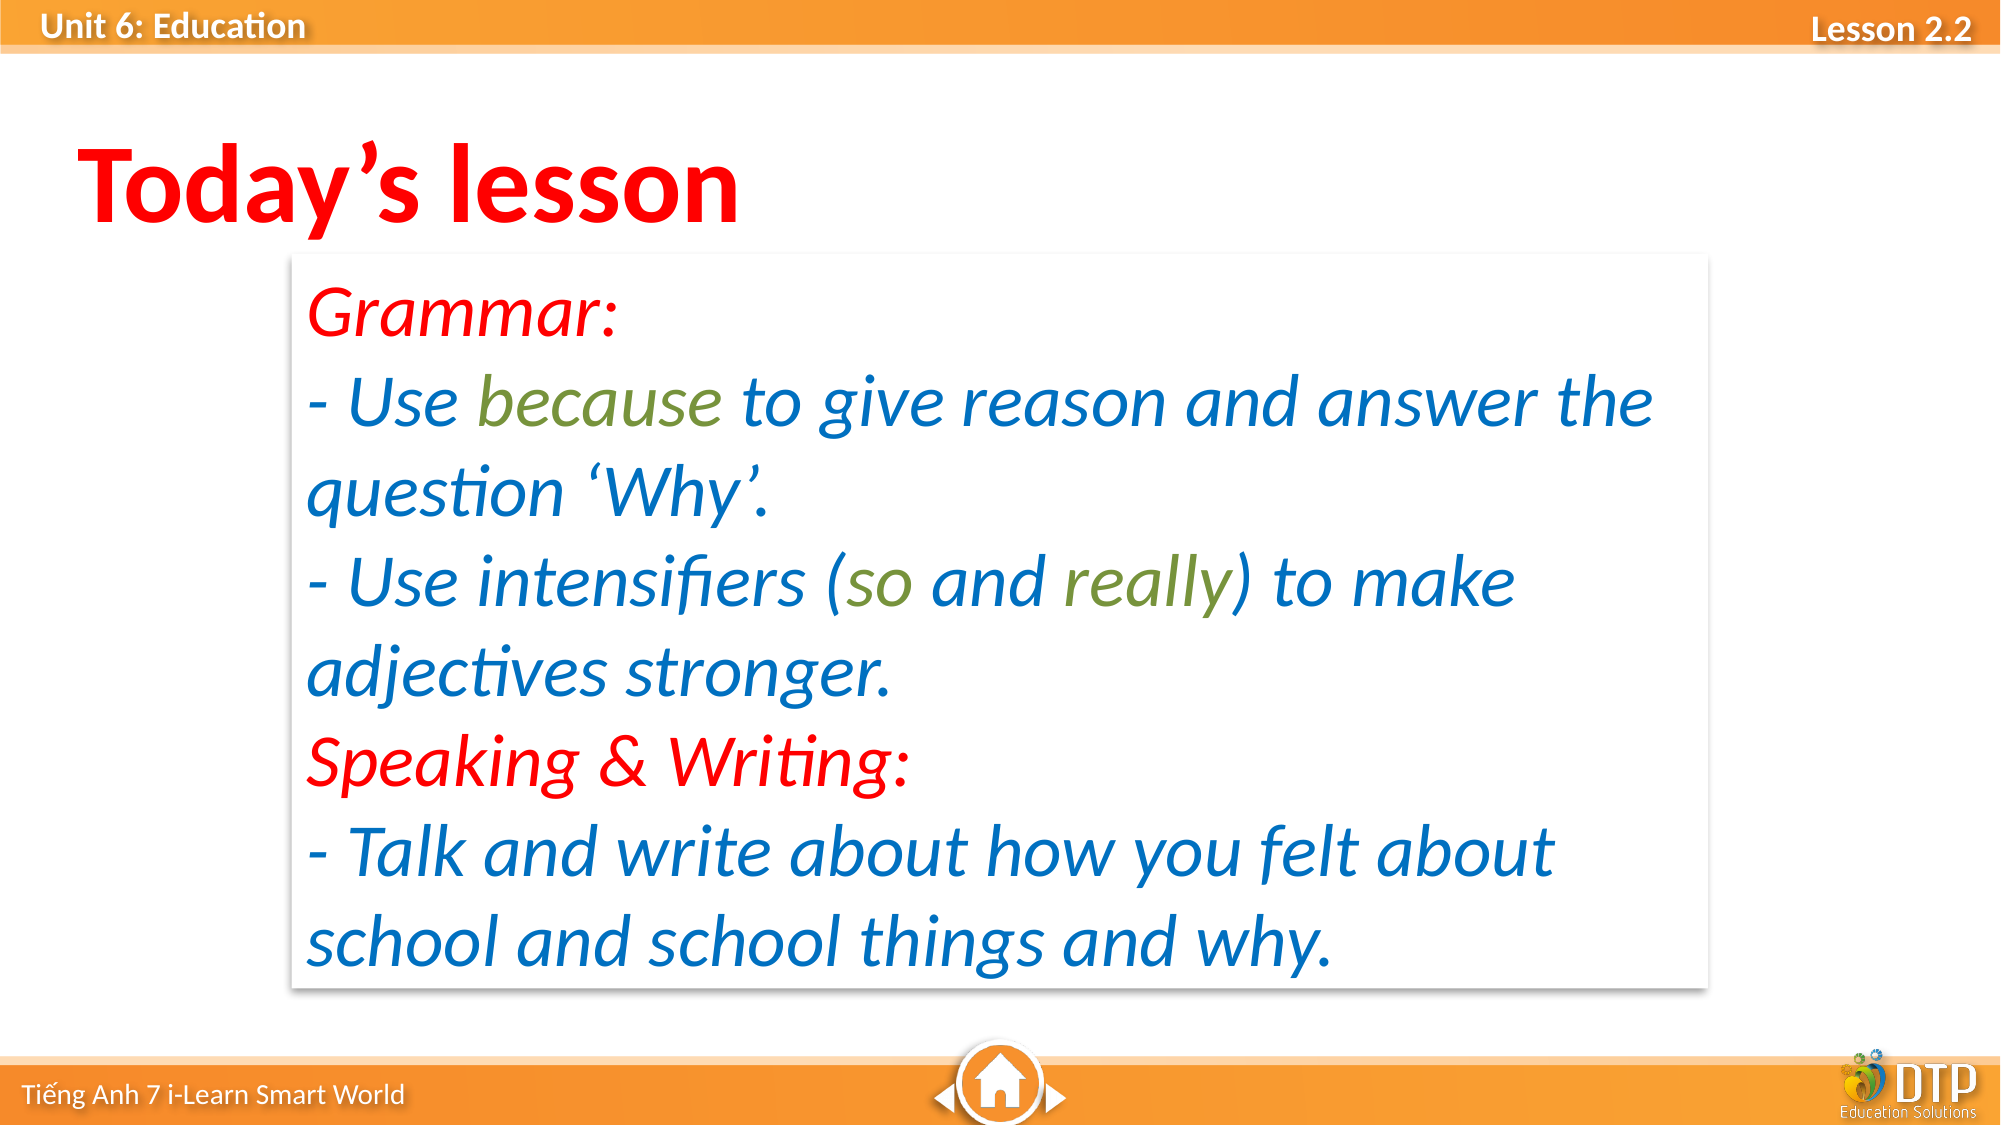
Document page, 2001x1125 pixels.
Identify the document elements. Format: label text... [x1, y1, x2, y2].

picture [0, 0, 2001, 1125]
text_box Today’s lesson [62, 102, 758, 252]
text_box Grammar: - Use because to give reason and answer the question ‘Why’. - Use intensifiers (so and really) to make adjectives stronger. Speaking & Writing: - Talk and write about how you felt about school and school things and why. [291, 253, 1709, 989]
